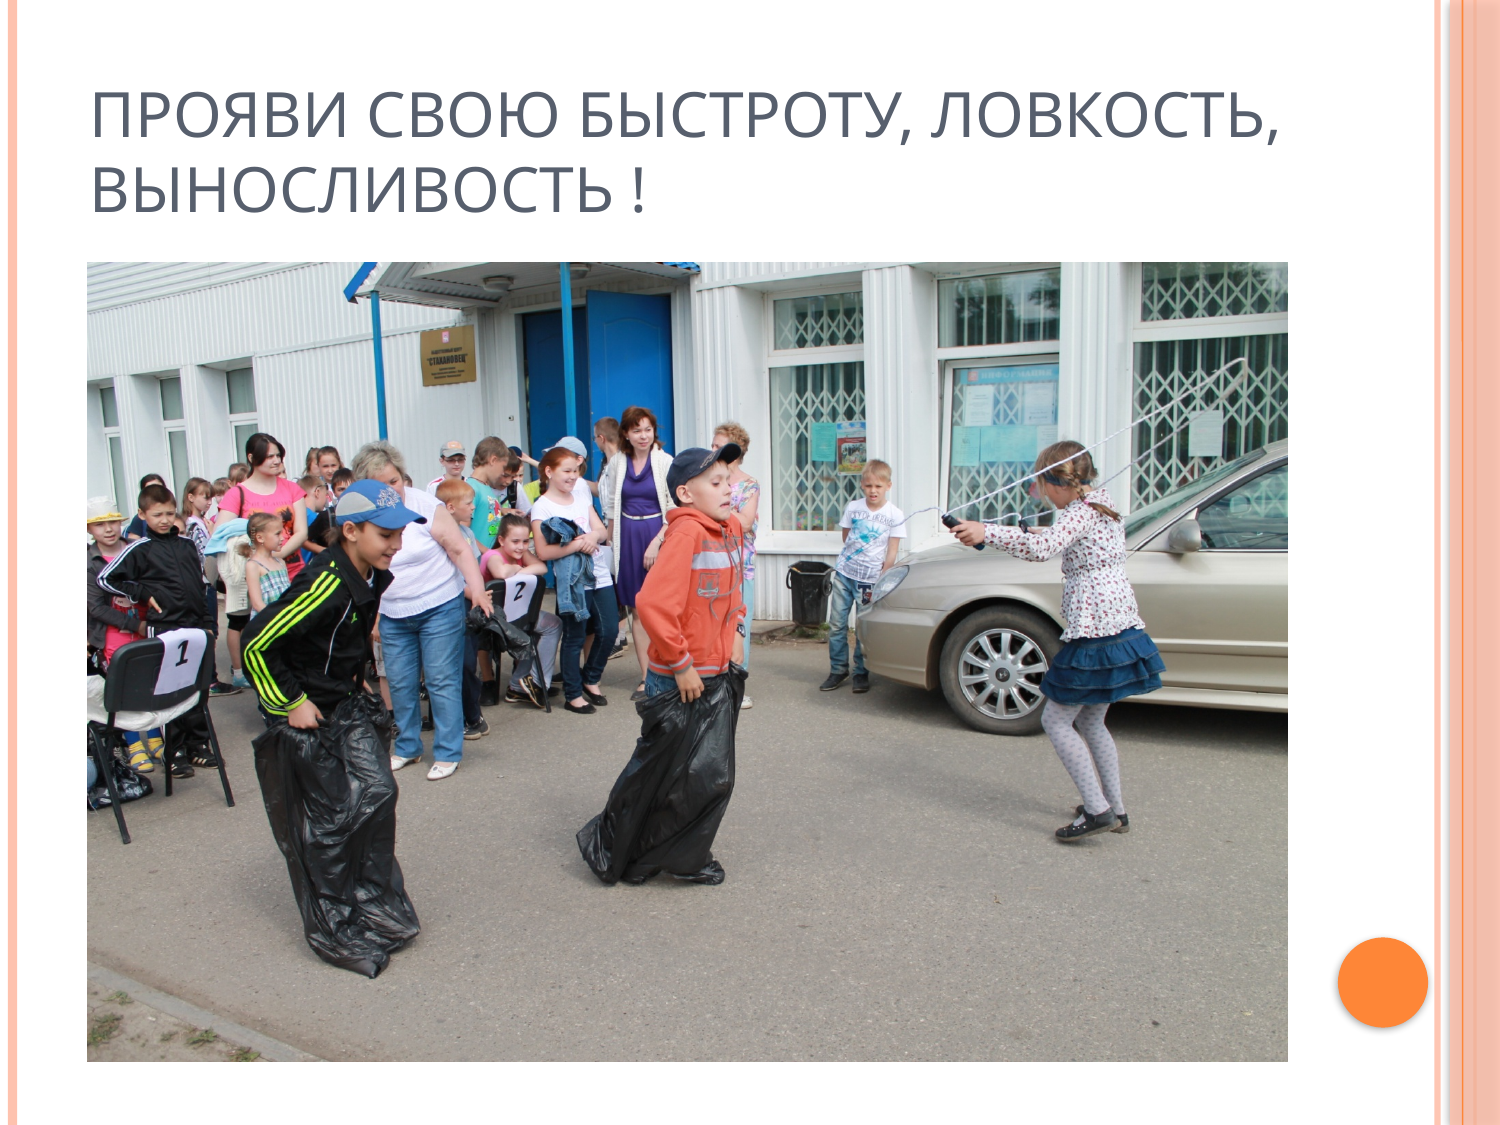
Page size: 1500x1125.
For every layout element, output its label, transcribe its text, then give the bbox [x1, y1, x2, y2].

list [87, 261, 1288, 1063]
title Прояви свою быстроту, ловкость, выносливость ! [75, 45, 1300, 233]
